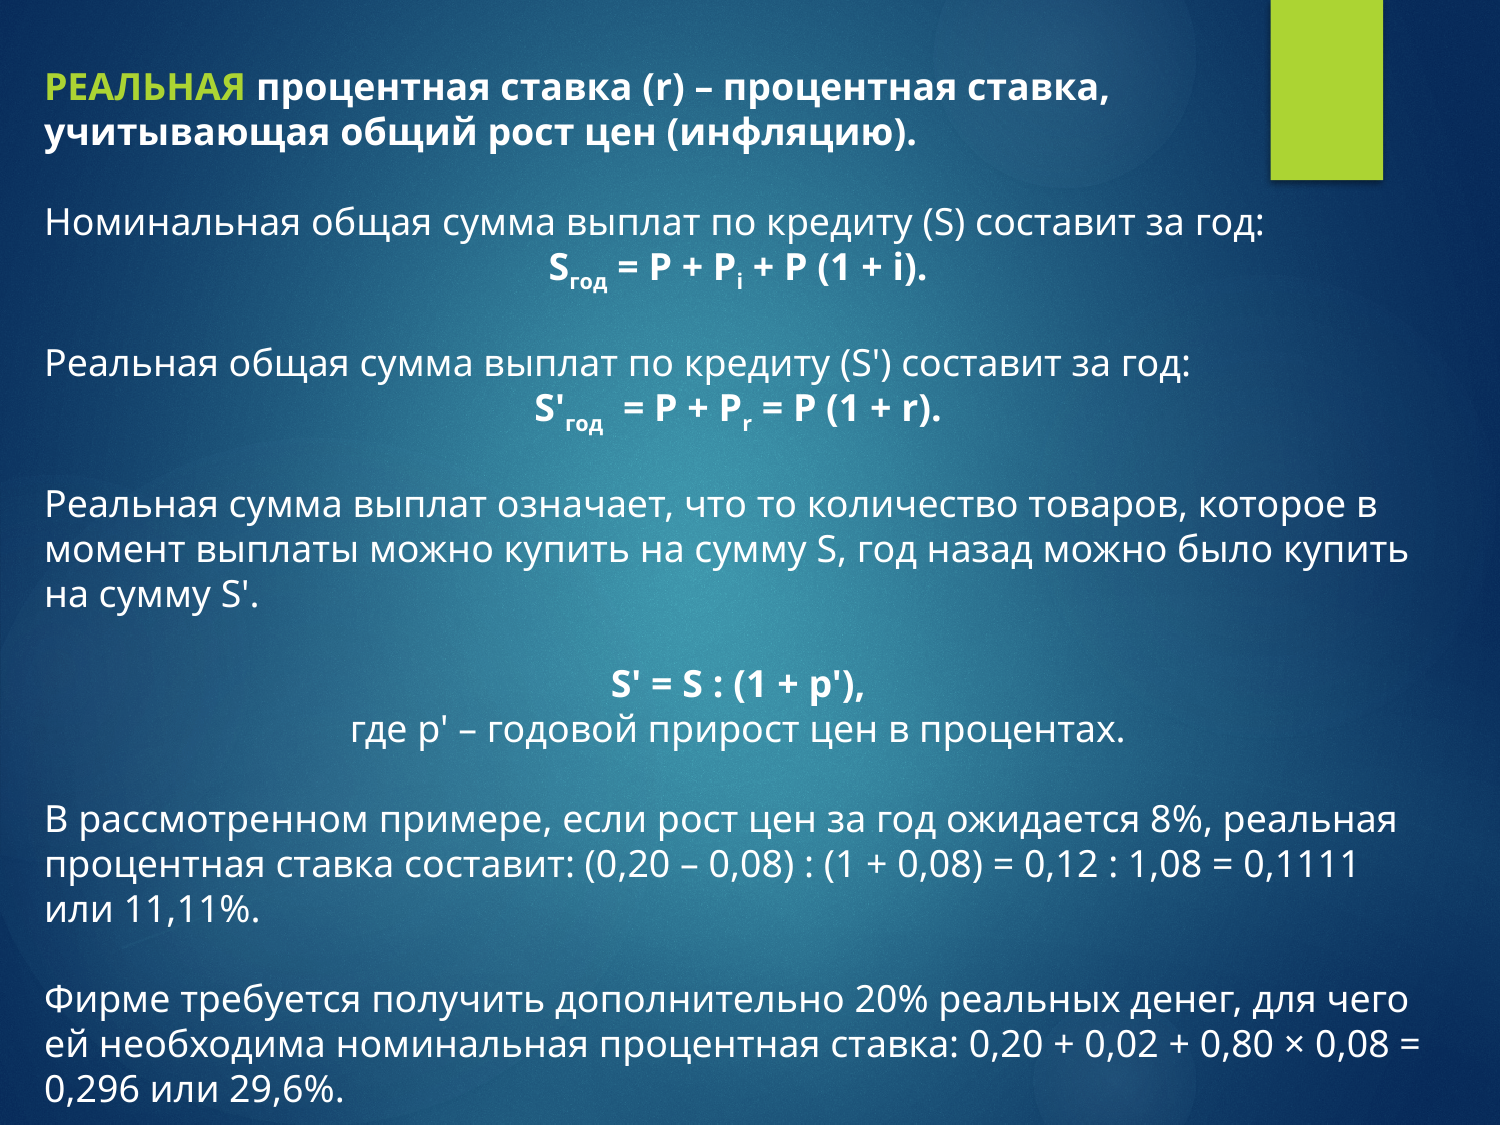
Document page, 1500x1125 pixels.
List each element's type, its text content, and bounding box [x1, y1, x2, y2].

text_box РЕАЛЬНАЯ процентная ставка (r) – процентная ставка, учитывающая общий рост цен (инфляцию). Номинальная общая сумма выплат по кредиту (S) составит за год: Sгод = P + Pi + P (1 + i). Реальная общая сумма выплат по кредиту (S') составит за год: S'год = P + Pr = P (1 + r). Реальная сумма выплат означает, что то количество товаров, которое в момент выплаты можно купить на сумму S, год назад можно было купить на сумму S'. S' = S : (1 + p'), где p' – годовой прирост цен в процентах. В рассмотренном примере, если рост цен за год ожидается 8%, реальная процентная ставка составит: (0,20 – 0,08) : (1 + 0,08) = 0,12 : 1,08 = 0,1111 или 11,11%. Фирме требуется получить дополнительно 20% реальных денег, для чего ей необходима номинальная процентная ставка: 0,20 + 0,02 + 0,80 × 0,08 = 0,296 или 29,6%. [29, 55, 1447, 1118]
